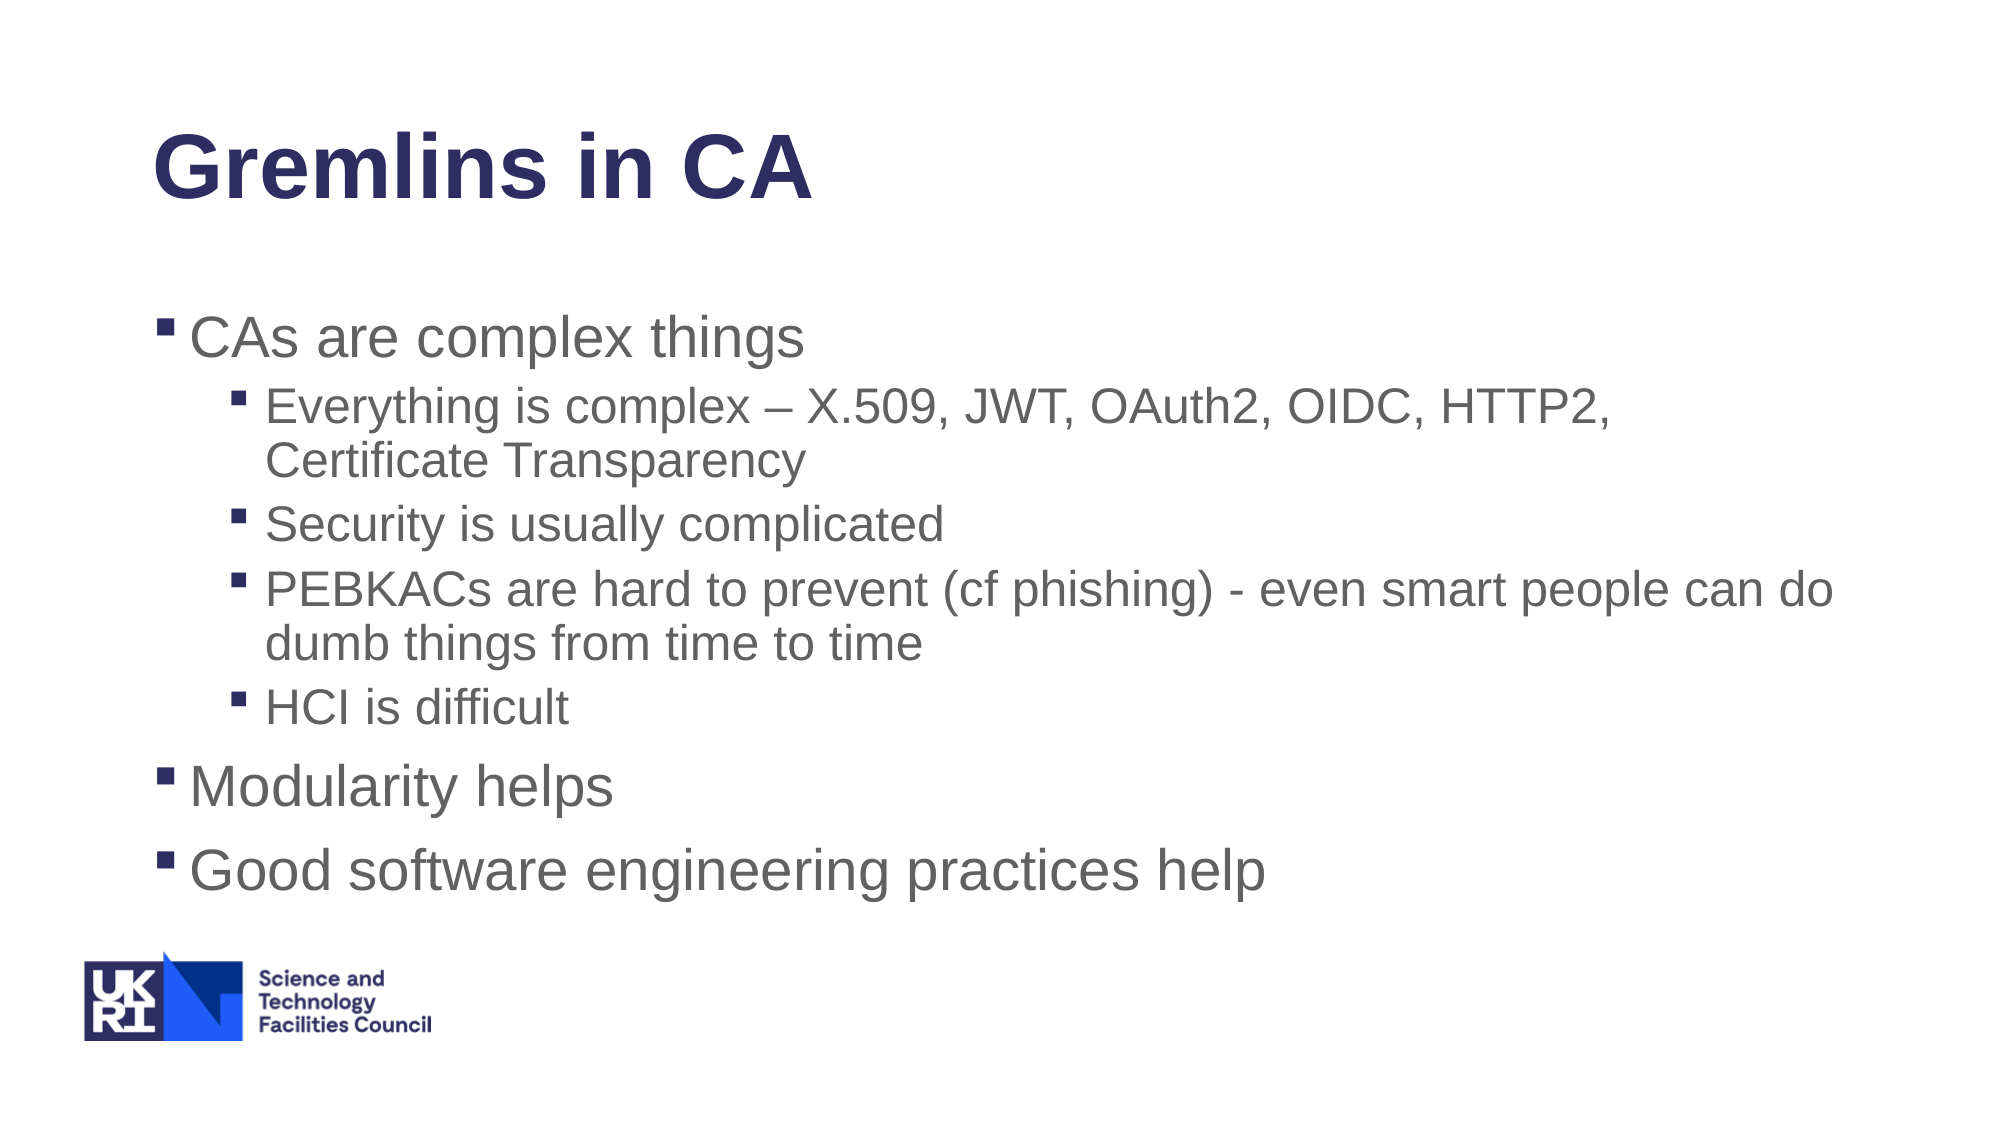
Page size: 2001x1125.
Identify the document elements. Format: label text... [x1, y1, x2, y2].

picture [84, 951, 431, 1041]
title Gremlins in CA [137, 59, 1863, 278]
list CAs are complex things Everything is complex – X.509, JWT, OAuth2, OIDC, HTTP2, Certificate Transparency Security is usually complicated PEBKACs are hard to prevent (cf phishing) - even smart people can do dumb things from time to time HCI is difficult Modularity helps Good software engineering practices help [137, 299, 1863, 1014]
